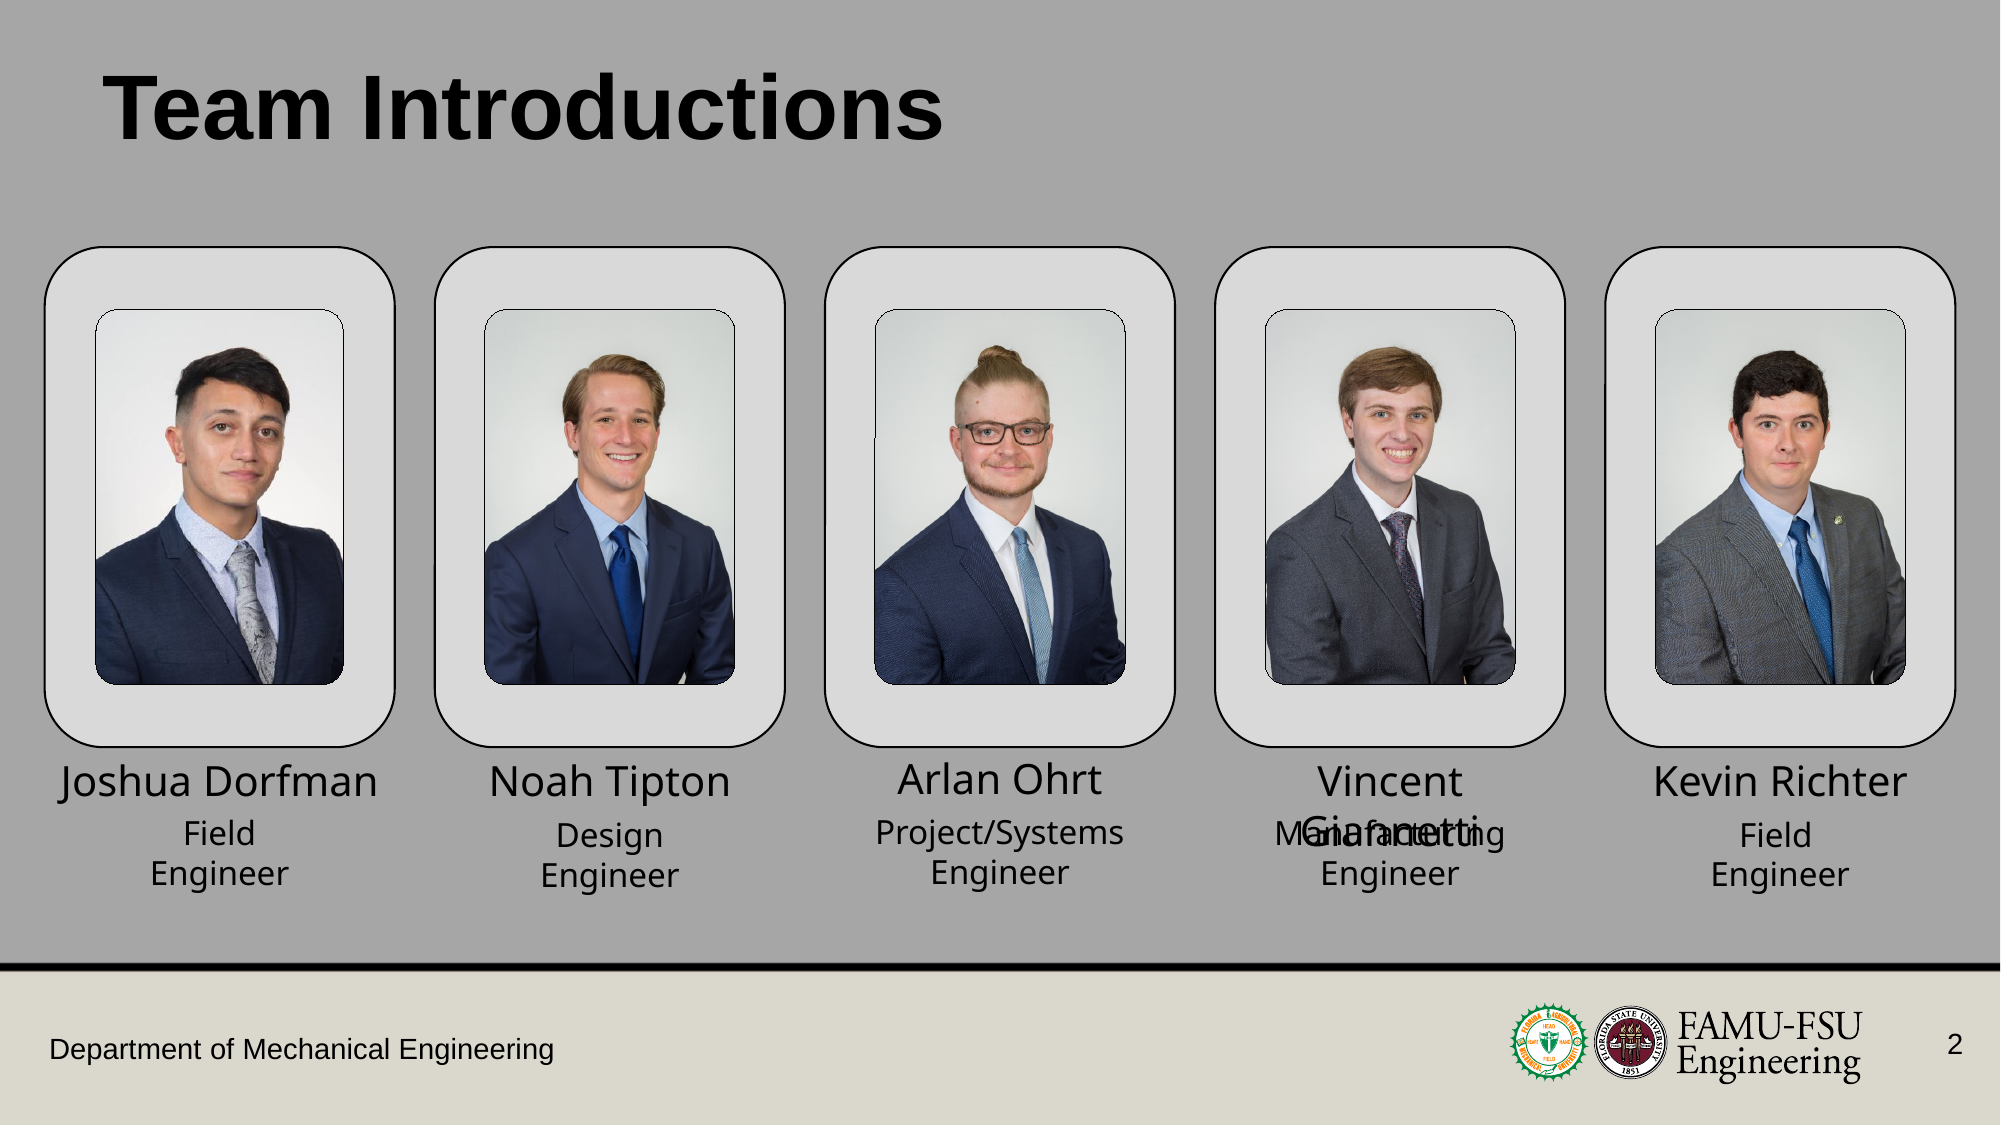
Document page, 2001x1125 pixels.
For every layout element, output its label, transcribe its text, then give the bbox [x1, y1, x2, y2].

slide_number 2 [1862, 1017, 1978, 1078]
title Team Introductions [87, 1, 1813, 219]
picture [0, 0, 2001, 1125]
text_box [44, 247, 1956, 903]
